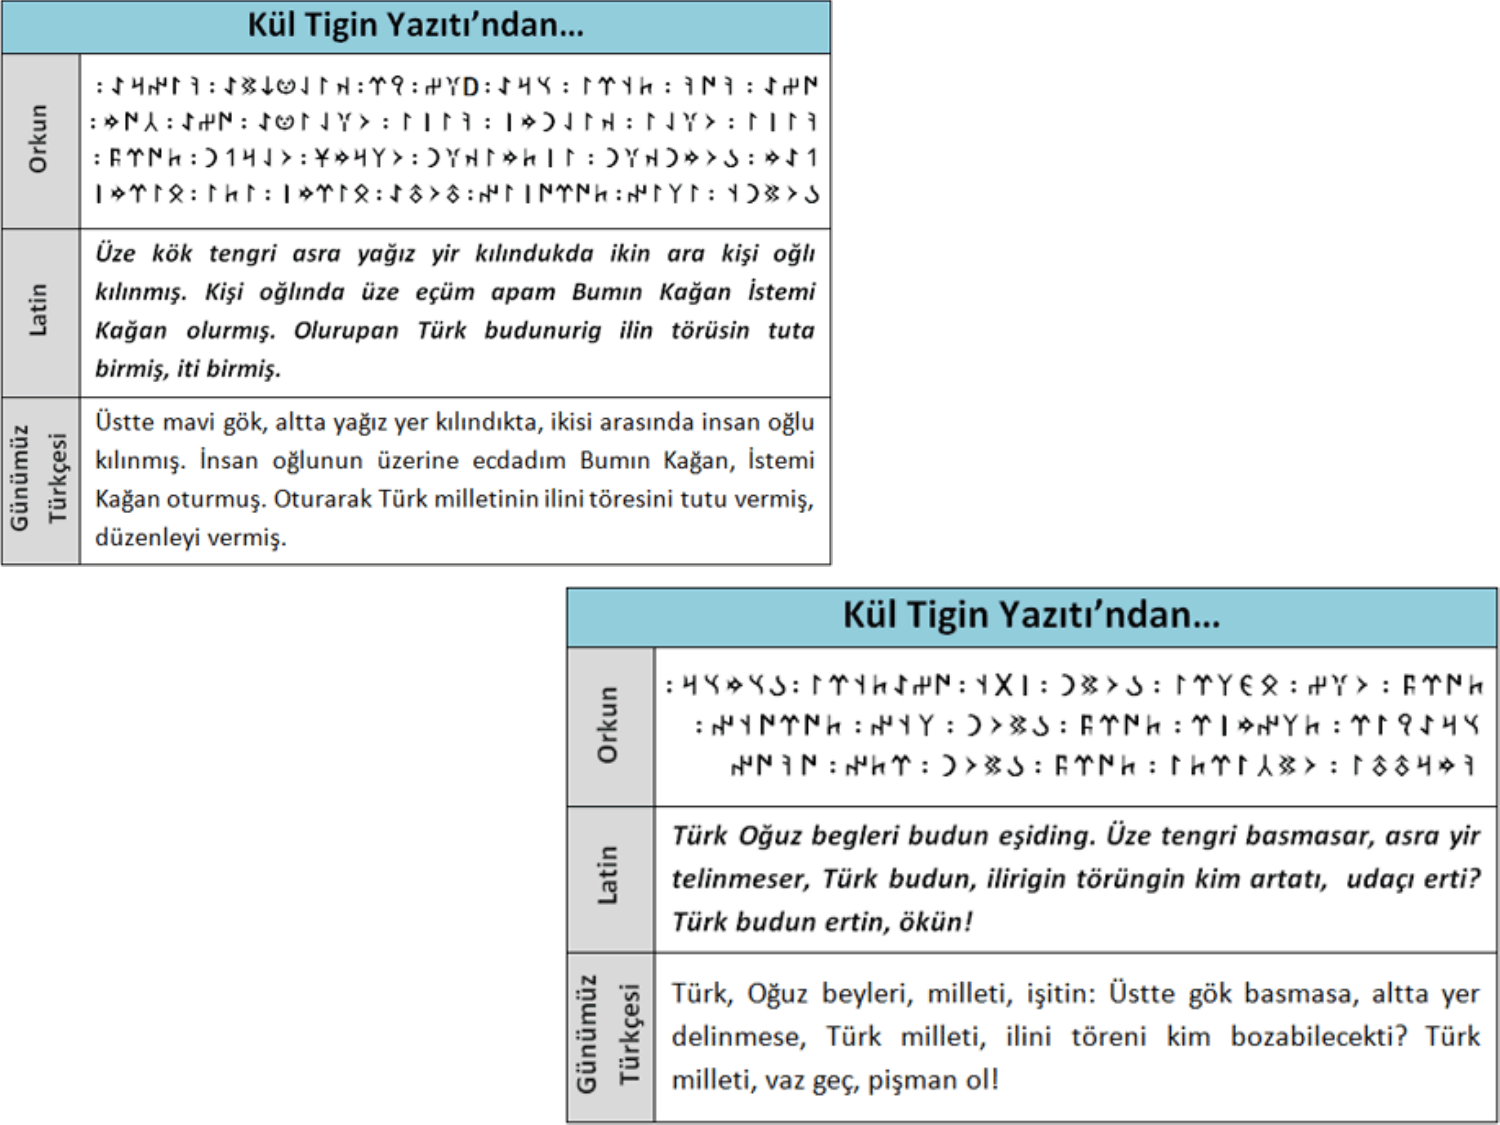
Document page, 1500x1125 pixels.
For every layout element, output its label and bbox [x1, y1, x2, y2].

picture [564, 585, 1500, 1125]
picture [0, 0, 833, 567]
